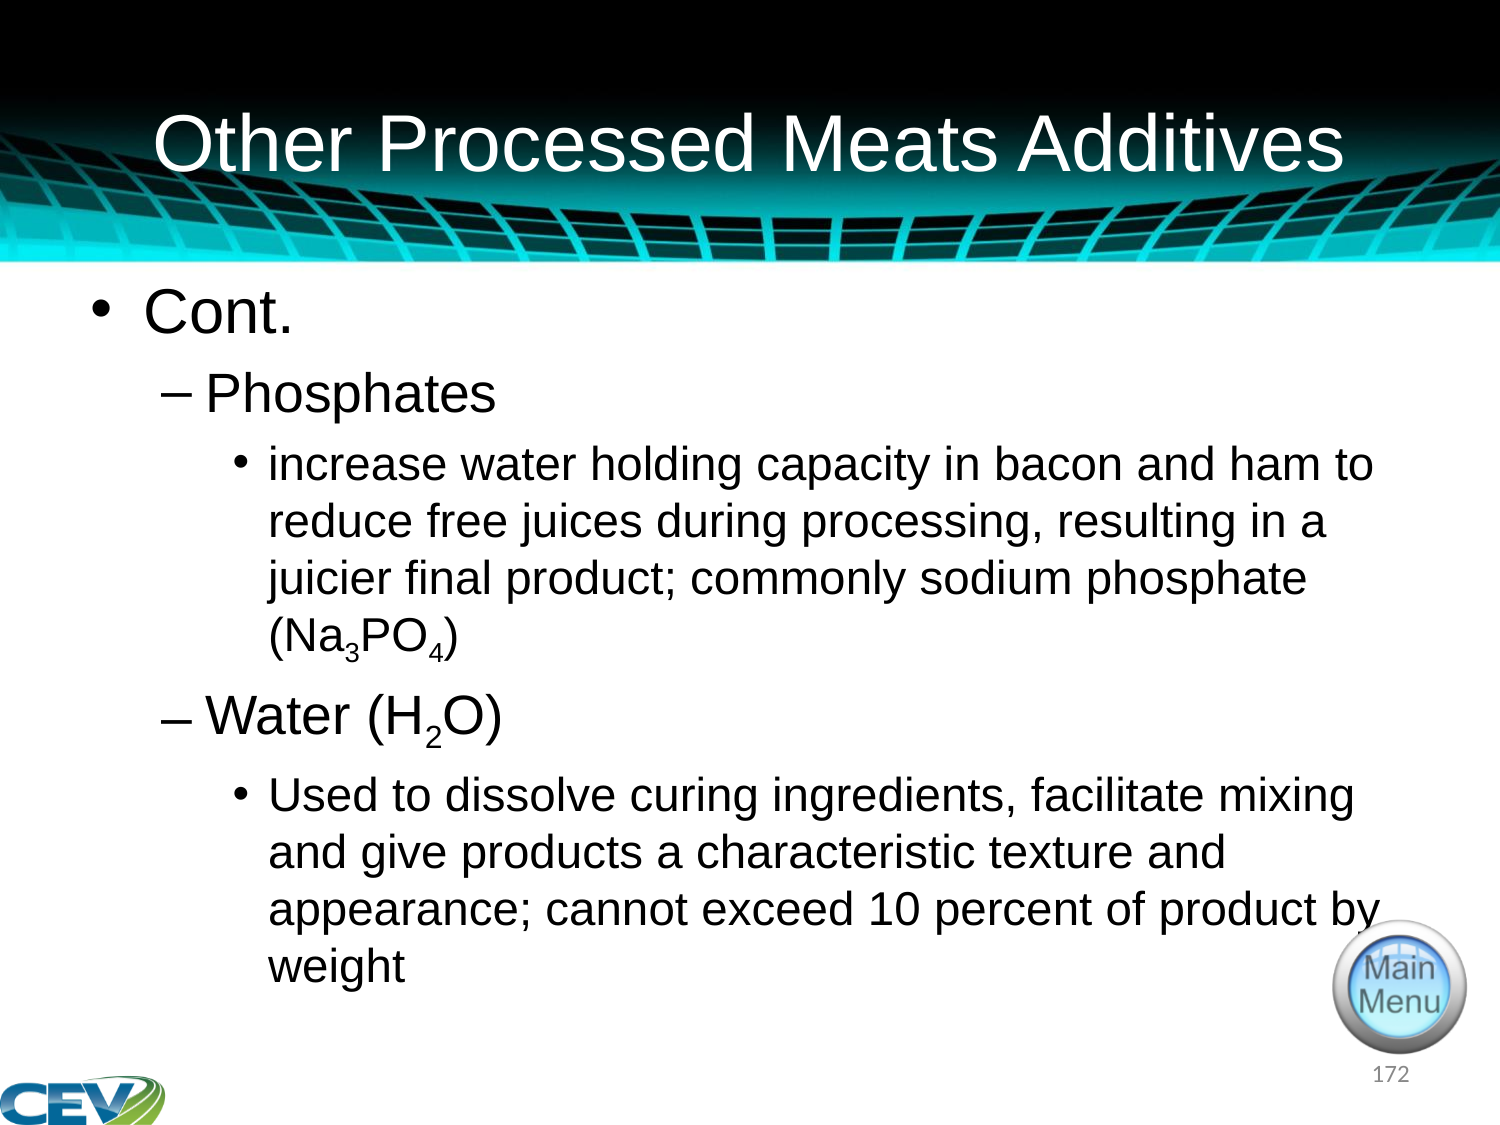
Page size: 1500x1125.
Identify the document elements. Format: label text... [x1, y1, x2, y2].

picture [0, 0, 1500, 1125]
list Cont. Phosphates increase water holding capacity in bacon and ham to reduce free juices during processing, resulting in a juicier final product; commonly sodium phosphate (Na3PO4) Water (H2O) Used to dissolve curing ingredients, facilitate mixing and give products a characteristic texture and appearance; cannot exceed 10 percent of product by weight [75, 262, 1425, 1005]
slide_number 172 [1074, 1042, 1425, 1103]
title Other Processed Meats Additives [75, 45, 1425, 233]
